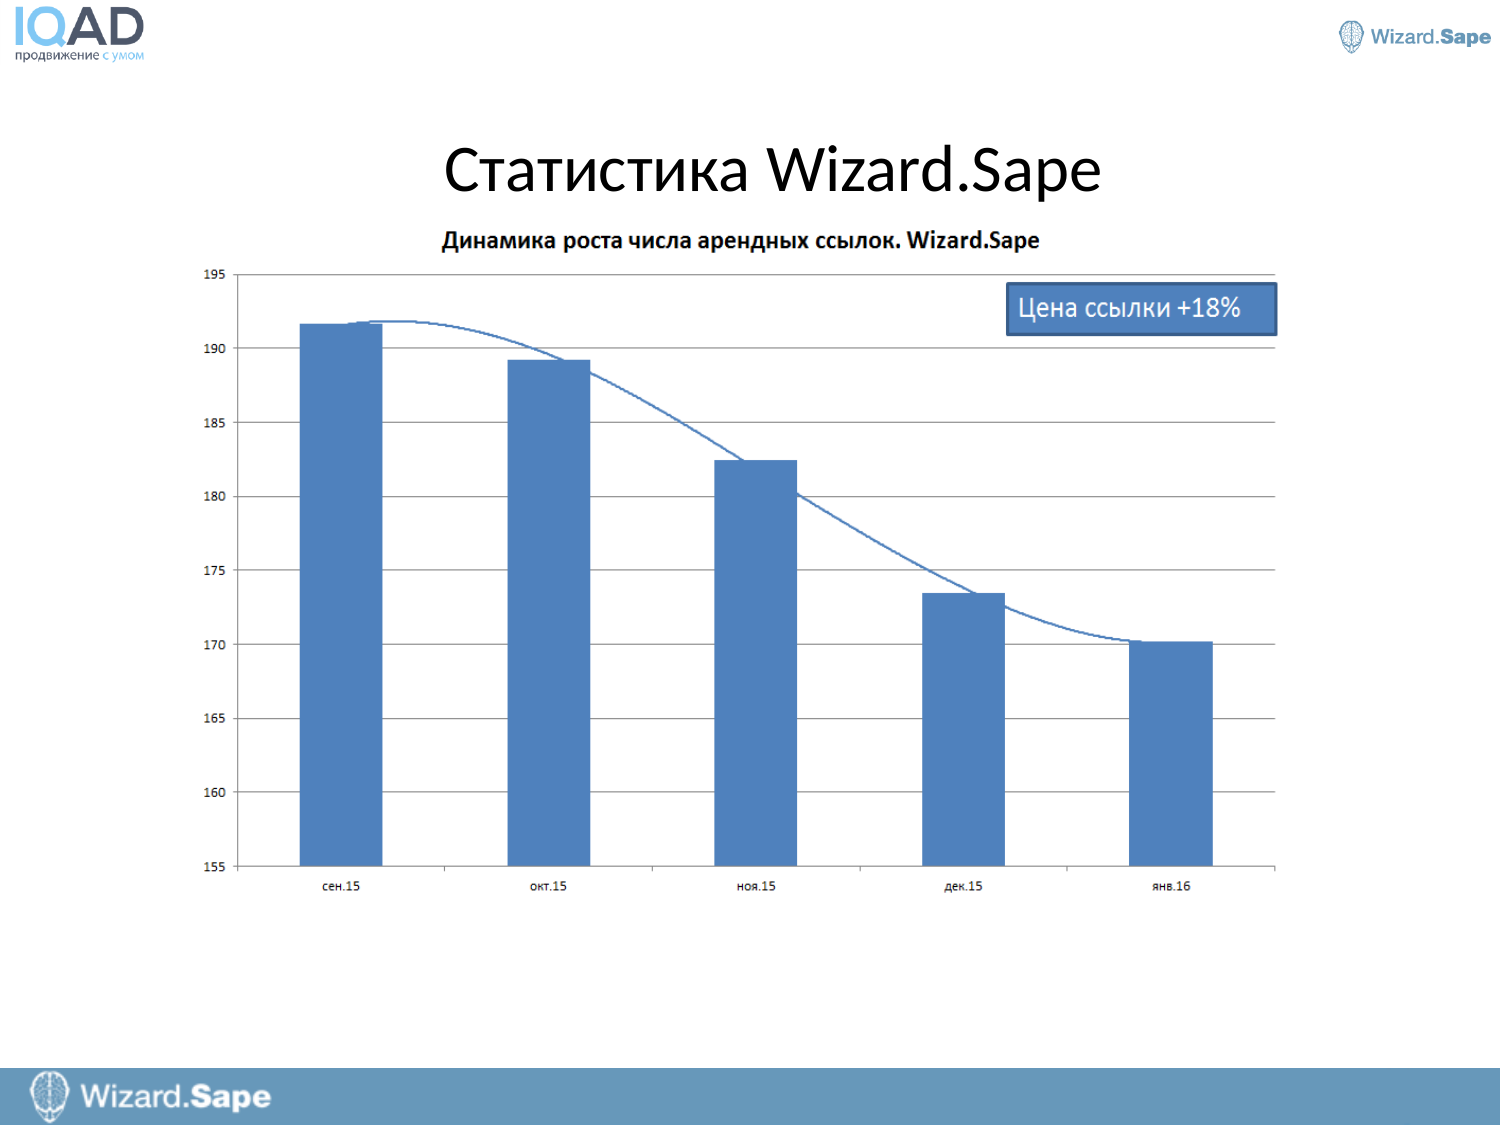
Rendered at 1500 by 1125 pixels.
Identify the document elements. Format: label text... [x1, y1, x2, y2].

picture [1334, 7, 1499, 62]
picture [198, 219, 1286, 896]
picture [0, 0, 148, 65]
picture [0, 1068, 1500, 1125]
title Статистика Wizard.Sape [64, 44, 1483, 286]
